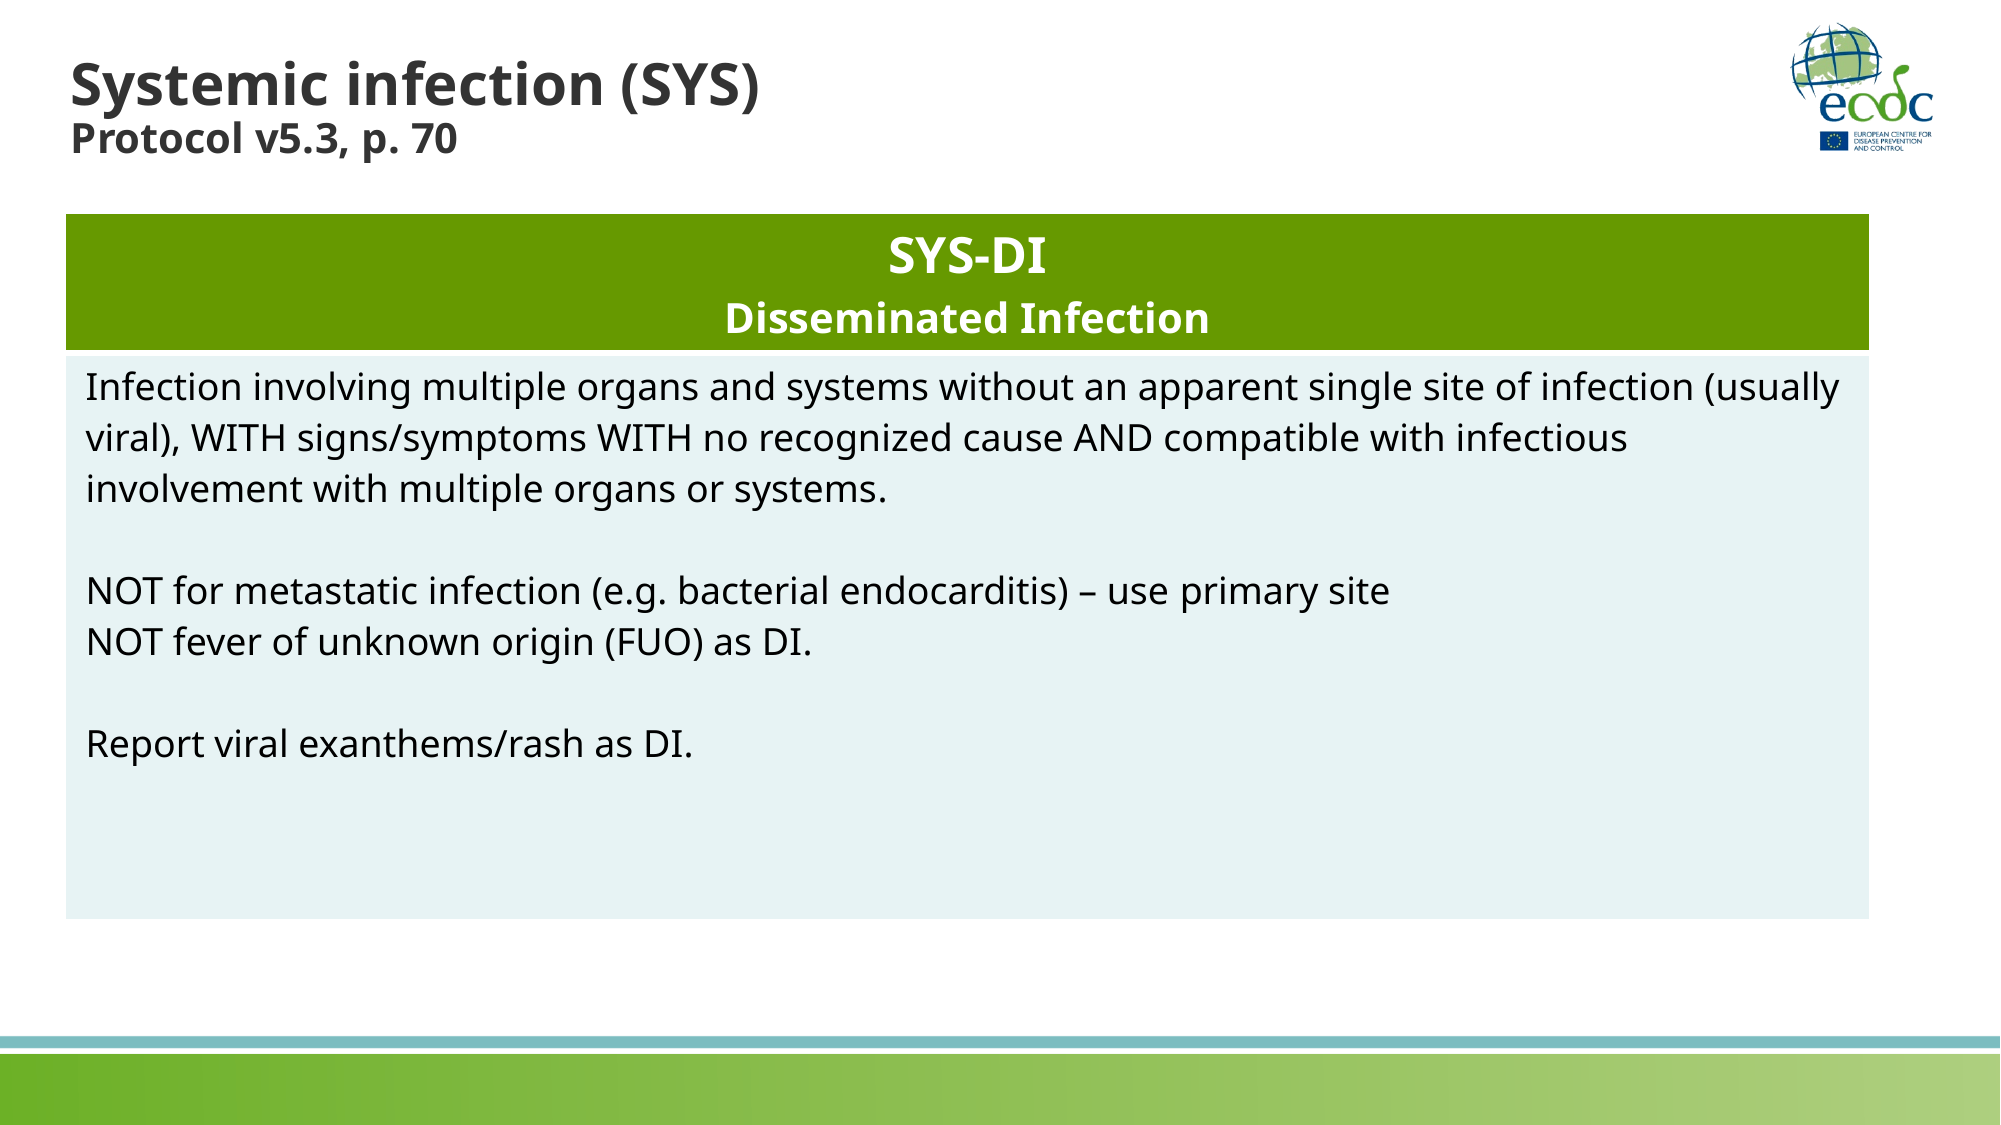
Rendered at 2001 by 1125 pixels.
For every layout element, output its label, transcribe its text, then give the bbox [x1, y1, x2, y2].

title Systemic infection (SYS) Protocol v5.3, p. 70 [70, 54, 1764, 186]
picture [0, 0, 2000, 1125]
table_header SYS-DI Disseminated Infection [66, 214, 1869, 350]
table_cell Infection involving multiple organs and systems without an apparent single site of infection (usually viral), WITH signs/symptoms WITH no recognized cause AND compatible with infectious involvement with multiple organs or systems. NOT for metastatic infection (e.g. bacterial endocarditis) – use primary site NOT fever of unknown origin (FUO) as DI. Report viral exanthems/rash as DI. [66, 356, 1869, 919]
